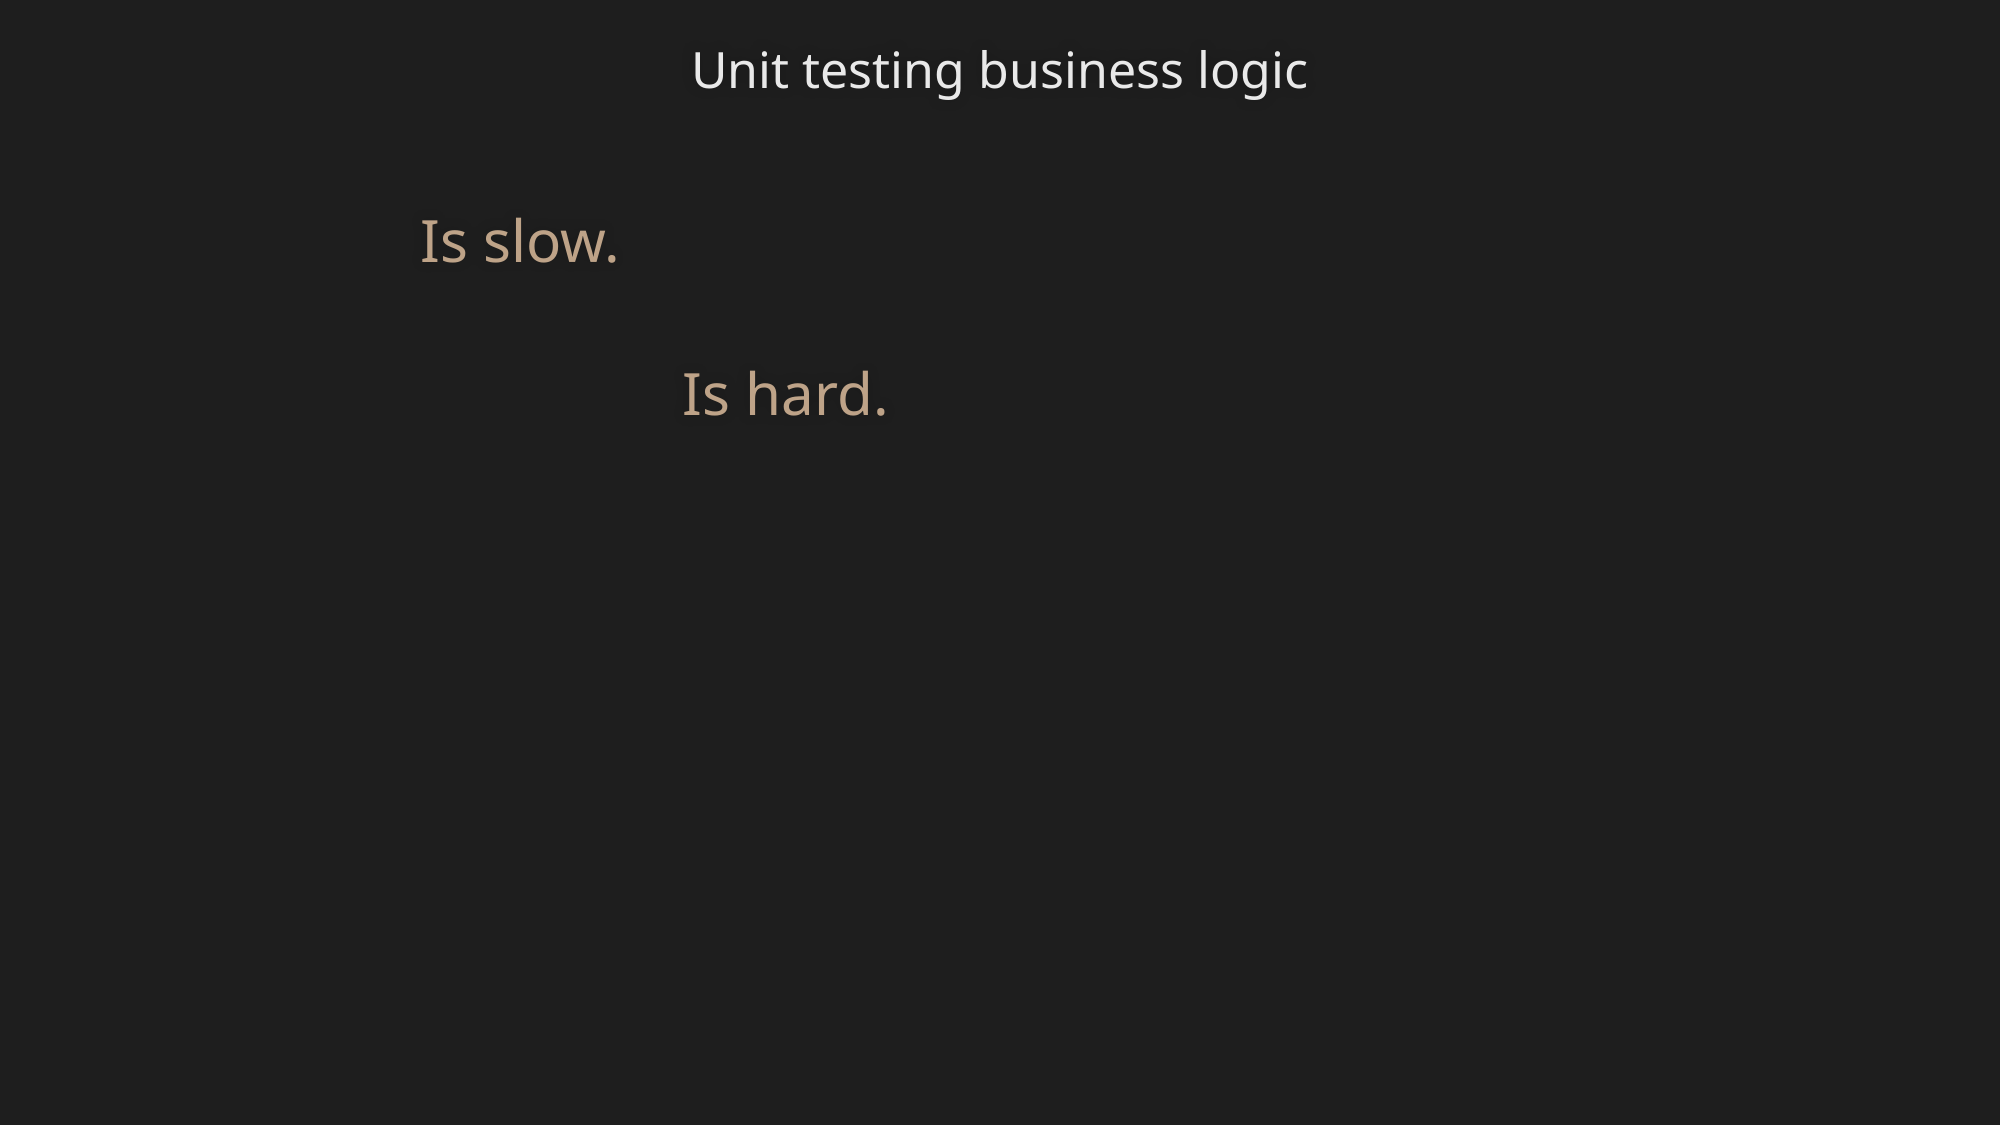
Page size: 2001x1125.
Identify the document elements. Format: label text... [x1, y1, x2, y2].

text_box Is slow. [405, 196, 635, 281]
text_box Unit testing business logic [676, 30, 1324, 106]
text_box Is hard. [668, 349, 904, 435]
